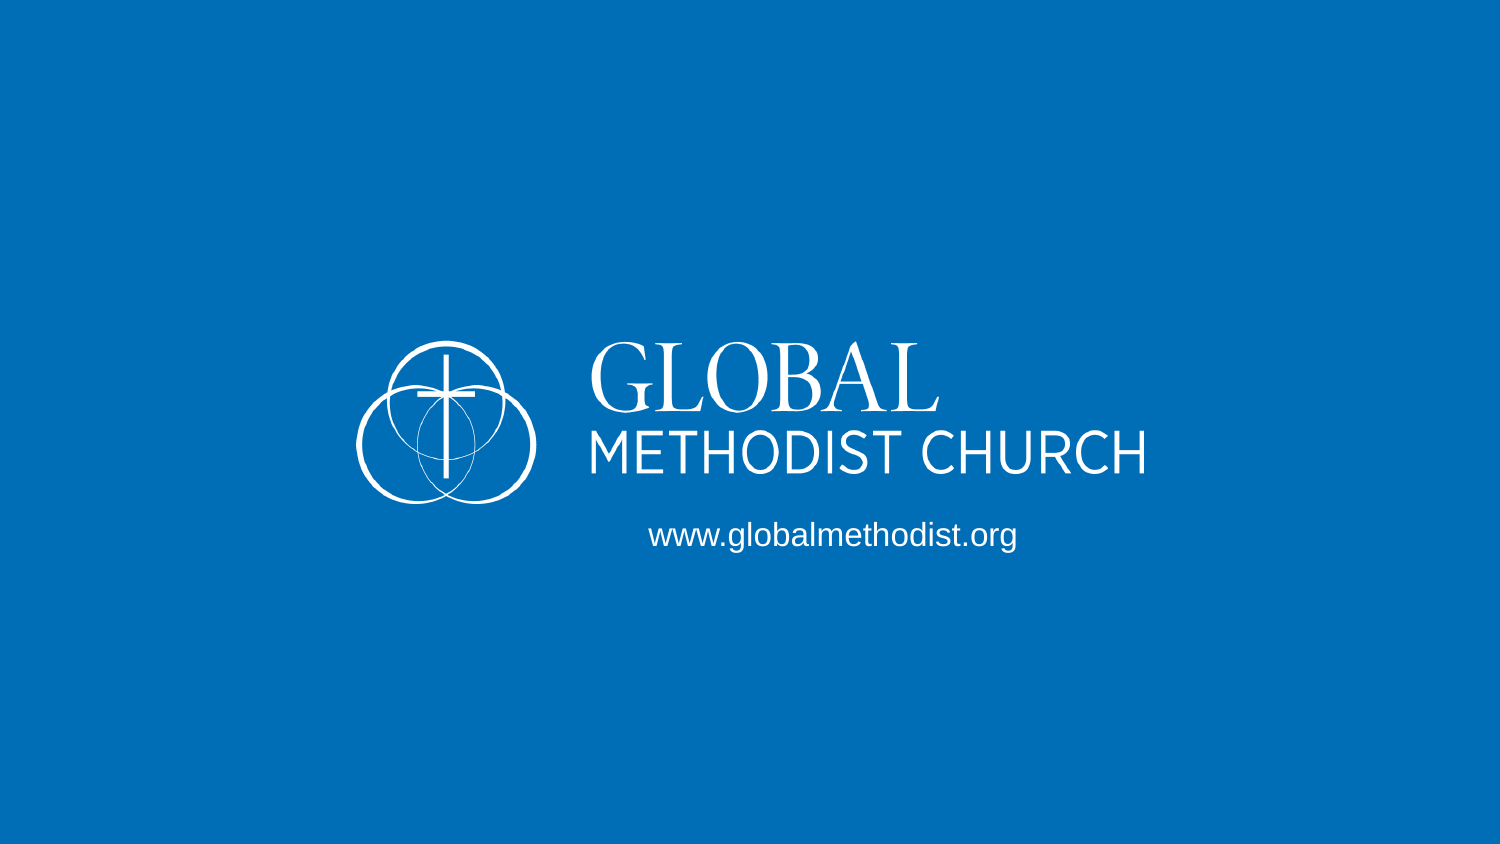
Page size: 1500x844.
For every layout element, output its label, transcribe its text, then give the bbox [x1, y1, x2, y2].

text_box www.globalmethodist.org [633, 506, 1042, 561]
picture [356, 340, 1144, 504]
